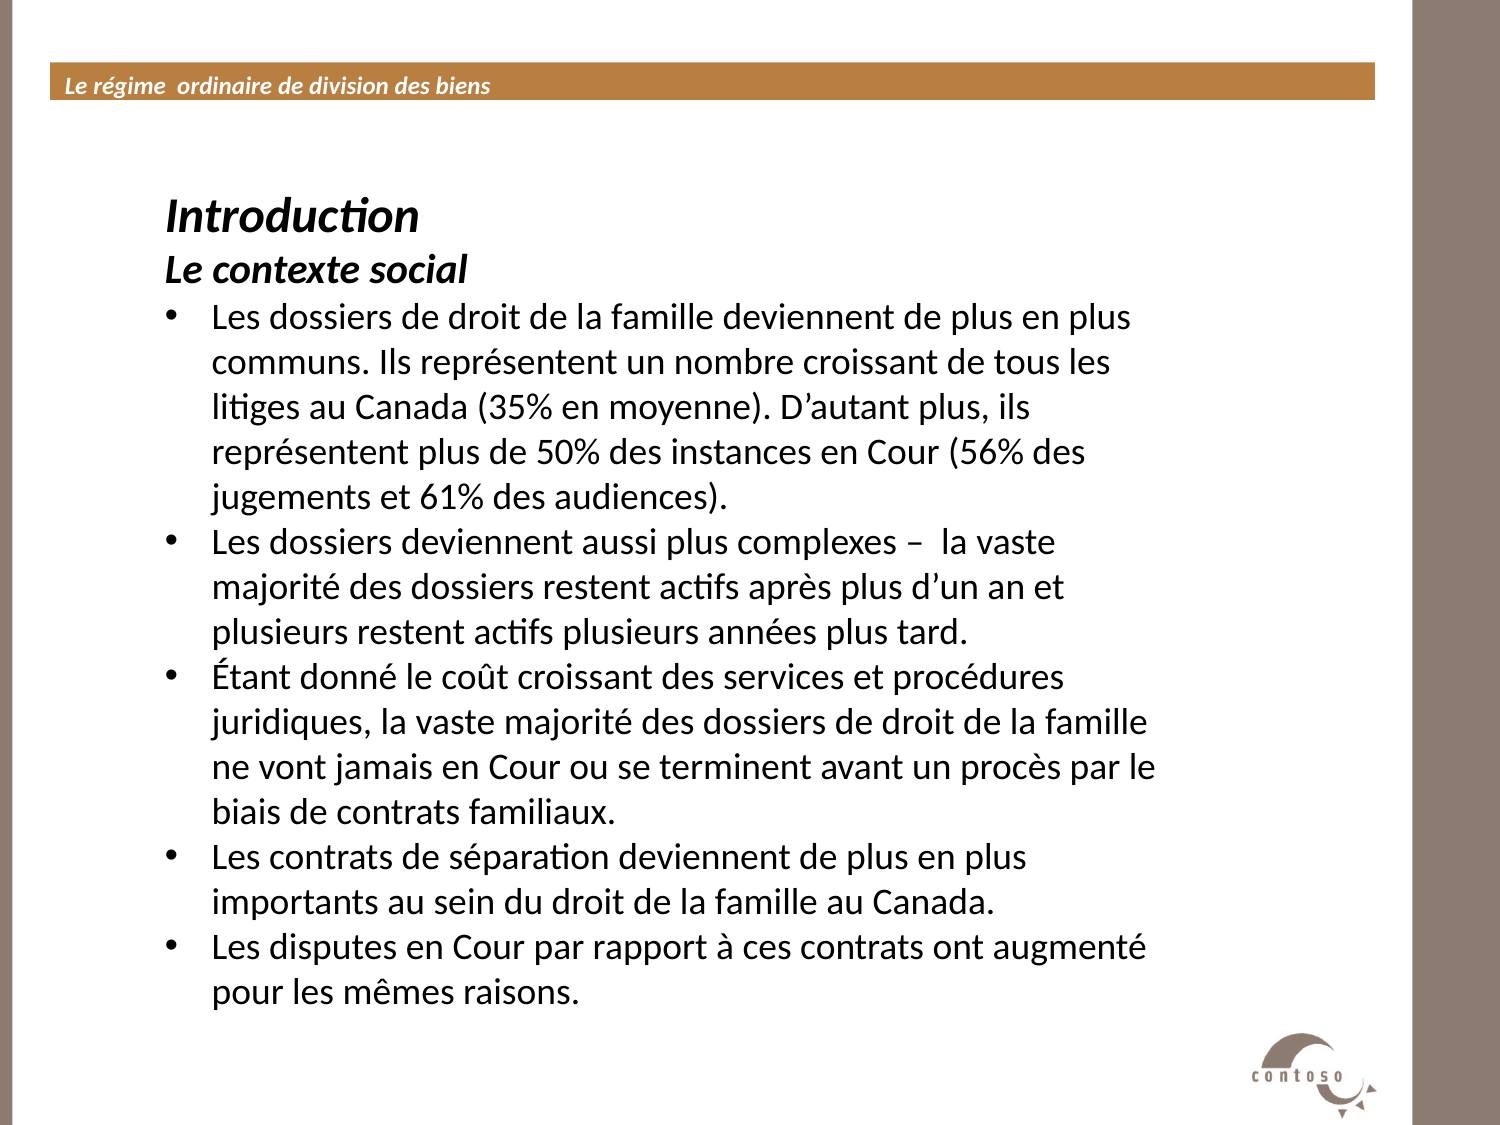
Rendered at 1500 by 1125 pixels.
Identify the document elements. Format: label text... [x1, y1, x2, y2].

text_box Introduction Le contexte social Les dossiers de droit de la famille deviennent de plus en plus communs. Ils représentent un nombre croissant de tous les litiges au Canada (35% en moyenne). D’autant plus, ils représentent plus de 50% des instances en Cour (56% des jugements et 61% des audiences). Les dossiers deviennent aussi plus complexes – la vaste majorité des dossiers restent actifs après plus d’un an et plusieurs restent actifs plusieurs années plus tard. Étant donné le coût croissant des services et procédures juridiques, la vaste majorité des dossiers de droit de la famille ne vont jamais en Cour ou se terminent avant un procès par le biais de contrats familiaux. Les contrats de séparation deviennent de plus en plus importants au sein du droit de la famille au Canada. Les disputes en Cour par rapport à ces contrats ont augmenté pour les mêmes raisons. [149, 174, 1200, 1020]
list Le régime ordinaire de division des biens [50, 62, 1375, 100]
